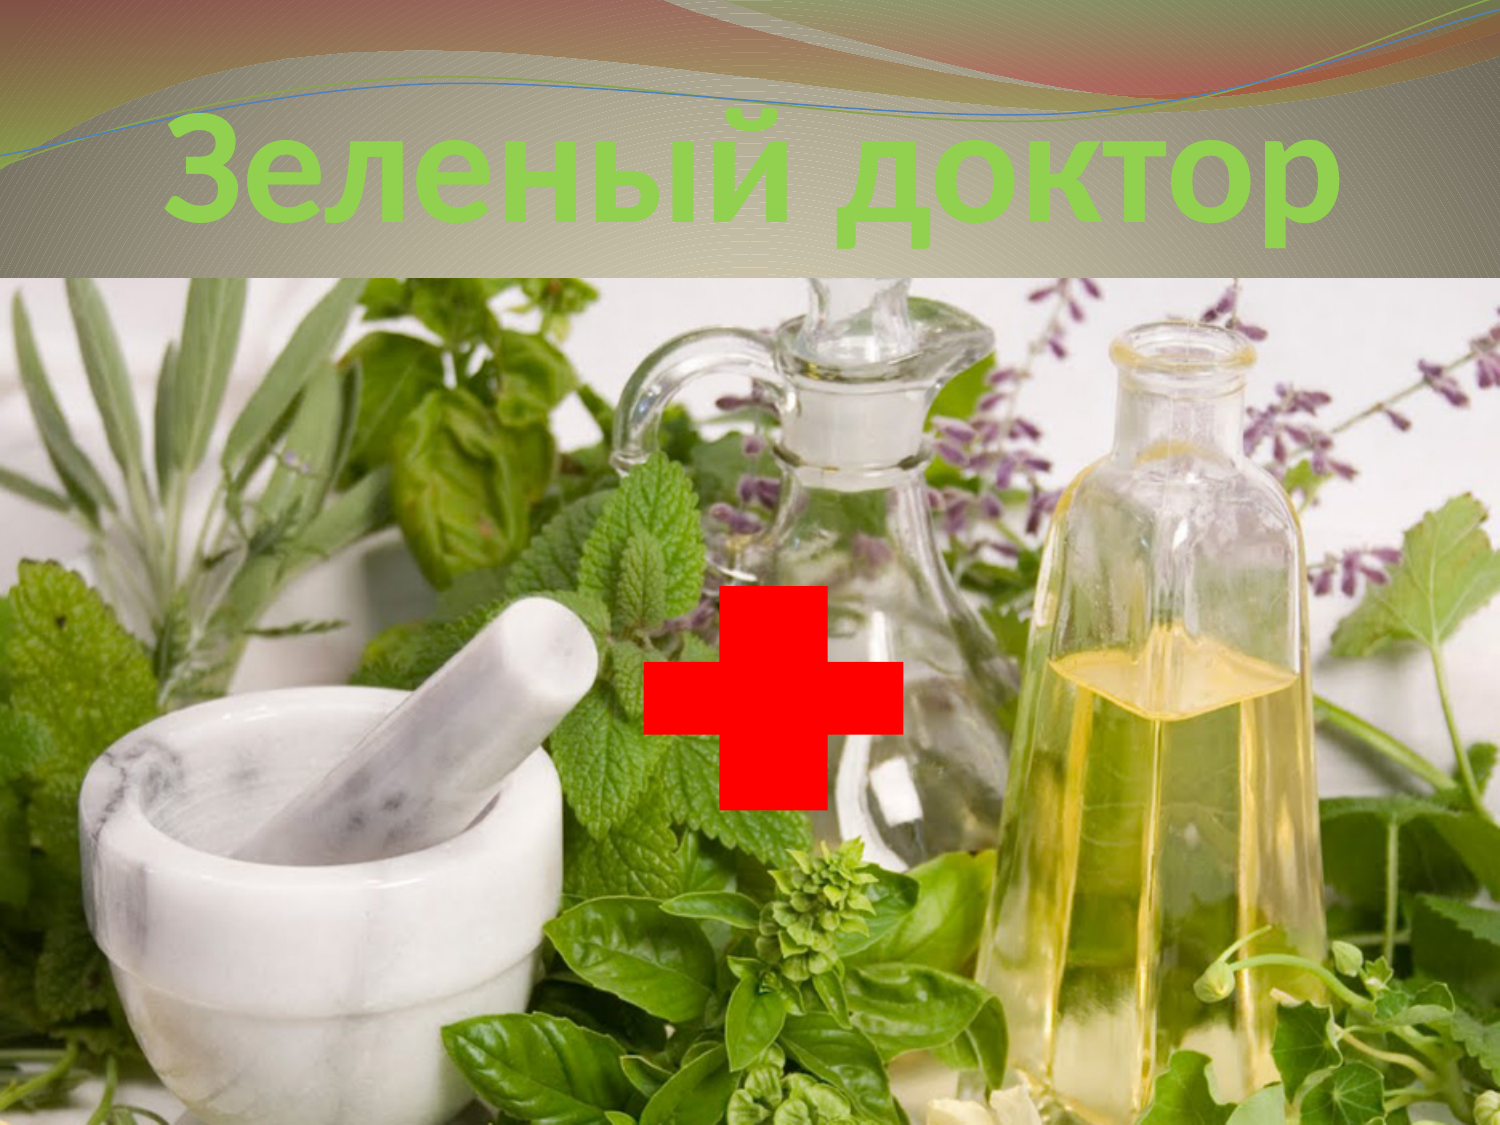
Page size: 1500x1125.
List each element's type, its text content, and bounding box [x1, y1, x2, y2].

picture [0, 278, 1500, 1125]
title Зеленый доктор [112, 149, 1401, 256]
